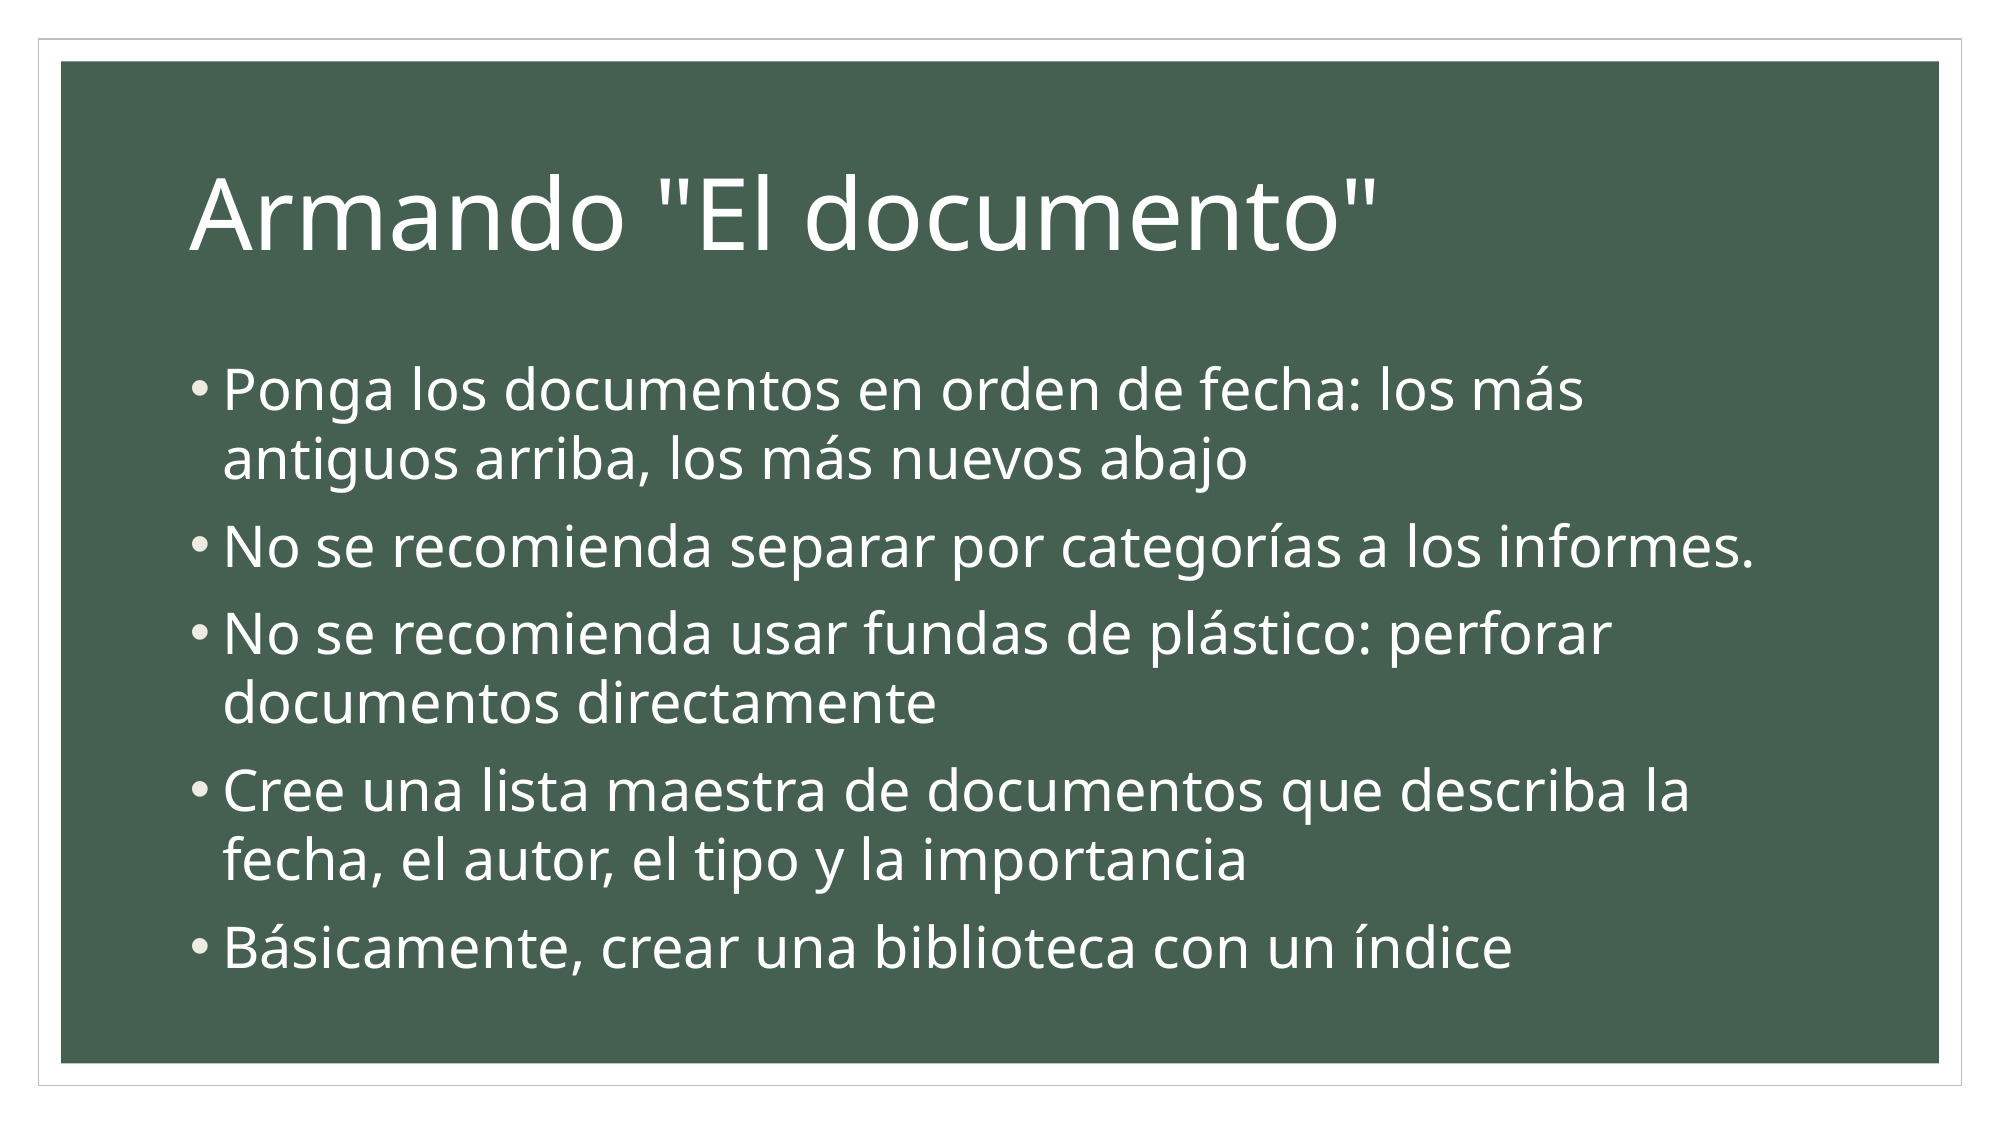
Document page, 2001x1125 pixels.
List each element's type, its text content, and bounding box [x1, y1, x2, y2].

list Ponga los documentos en orden de fecha: los más antiguos arriba, los más nuevos abajo No se recomienda separar por categorías a los informes. No se recomienda usar fundas de plástico: perforar documentos directamente Cree una lista maestra de documentos que describa la fecha, el autor, el tipo y la importancia Básicamente, crear una biblioteca con un índice [174, 345, 1825, 990]
title Armando "El documento" [174, 105, 1825, 331]
